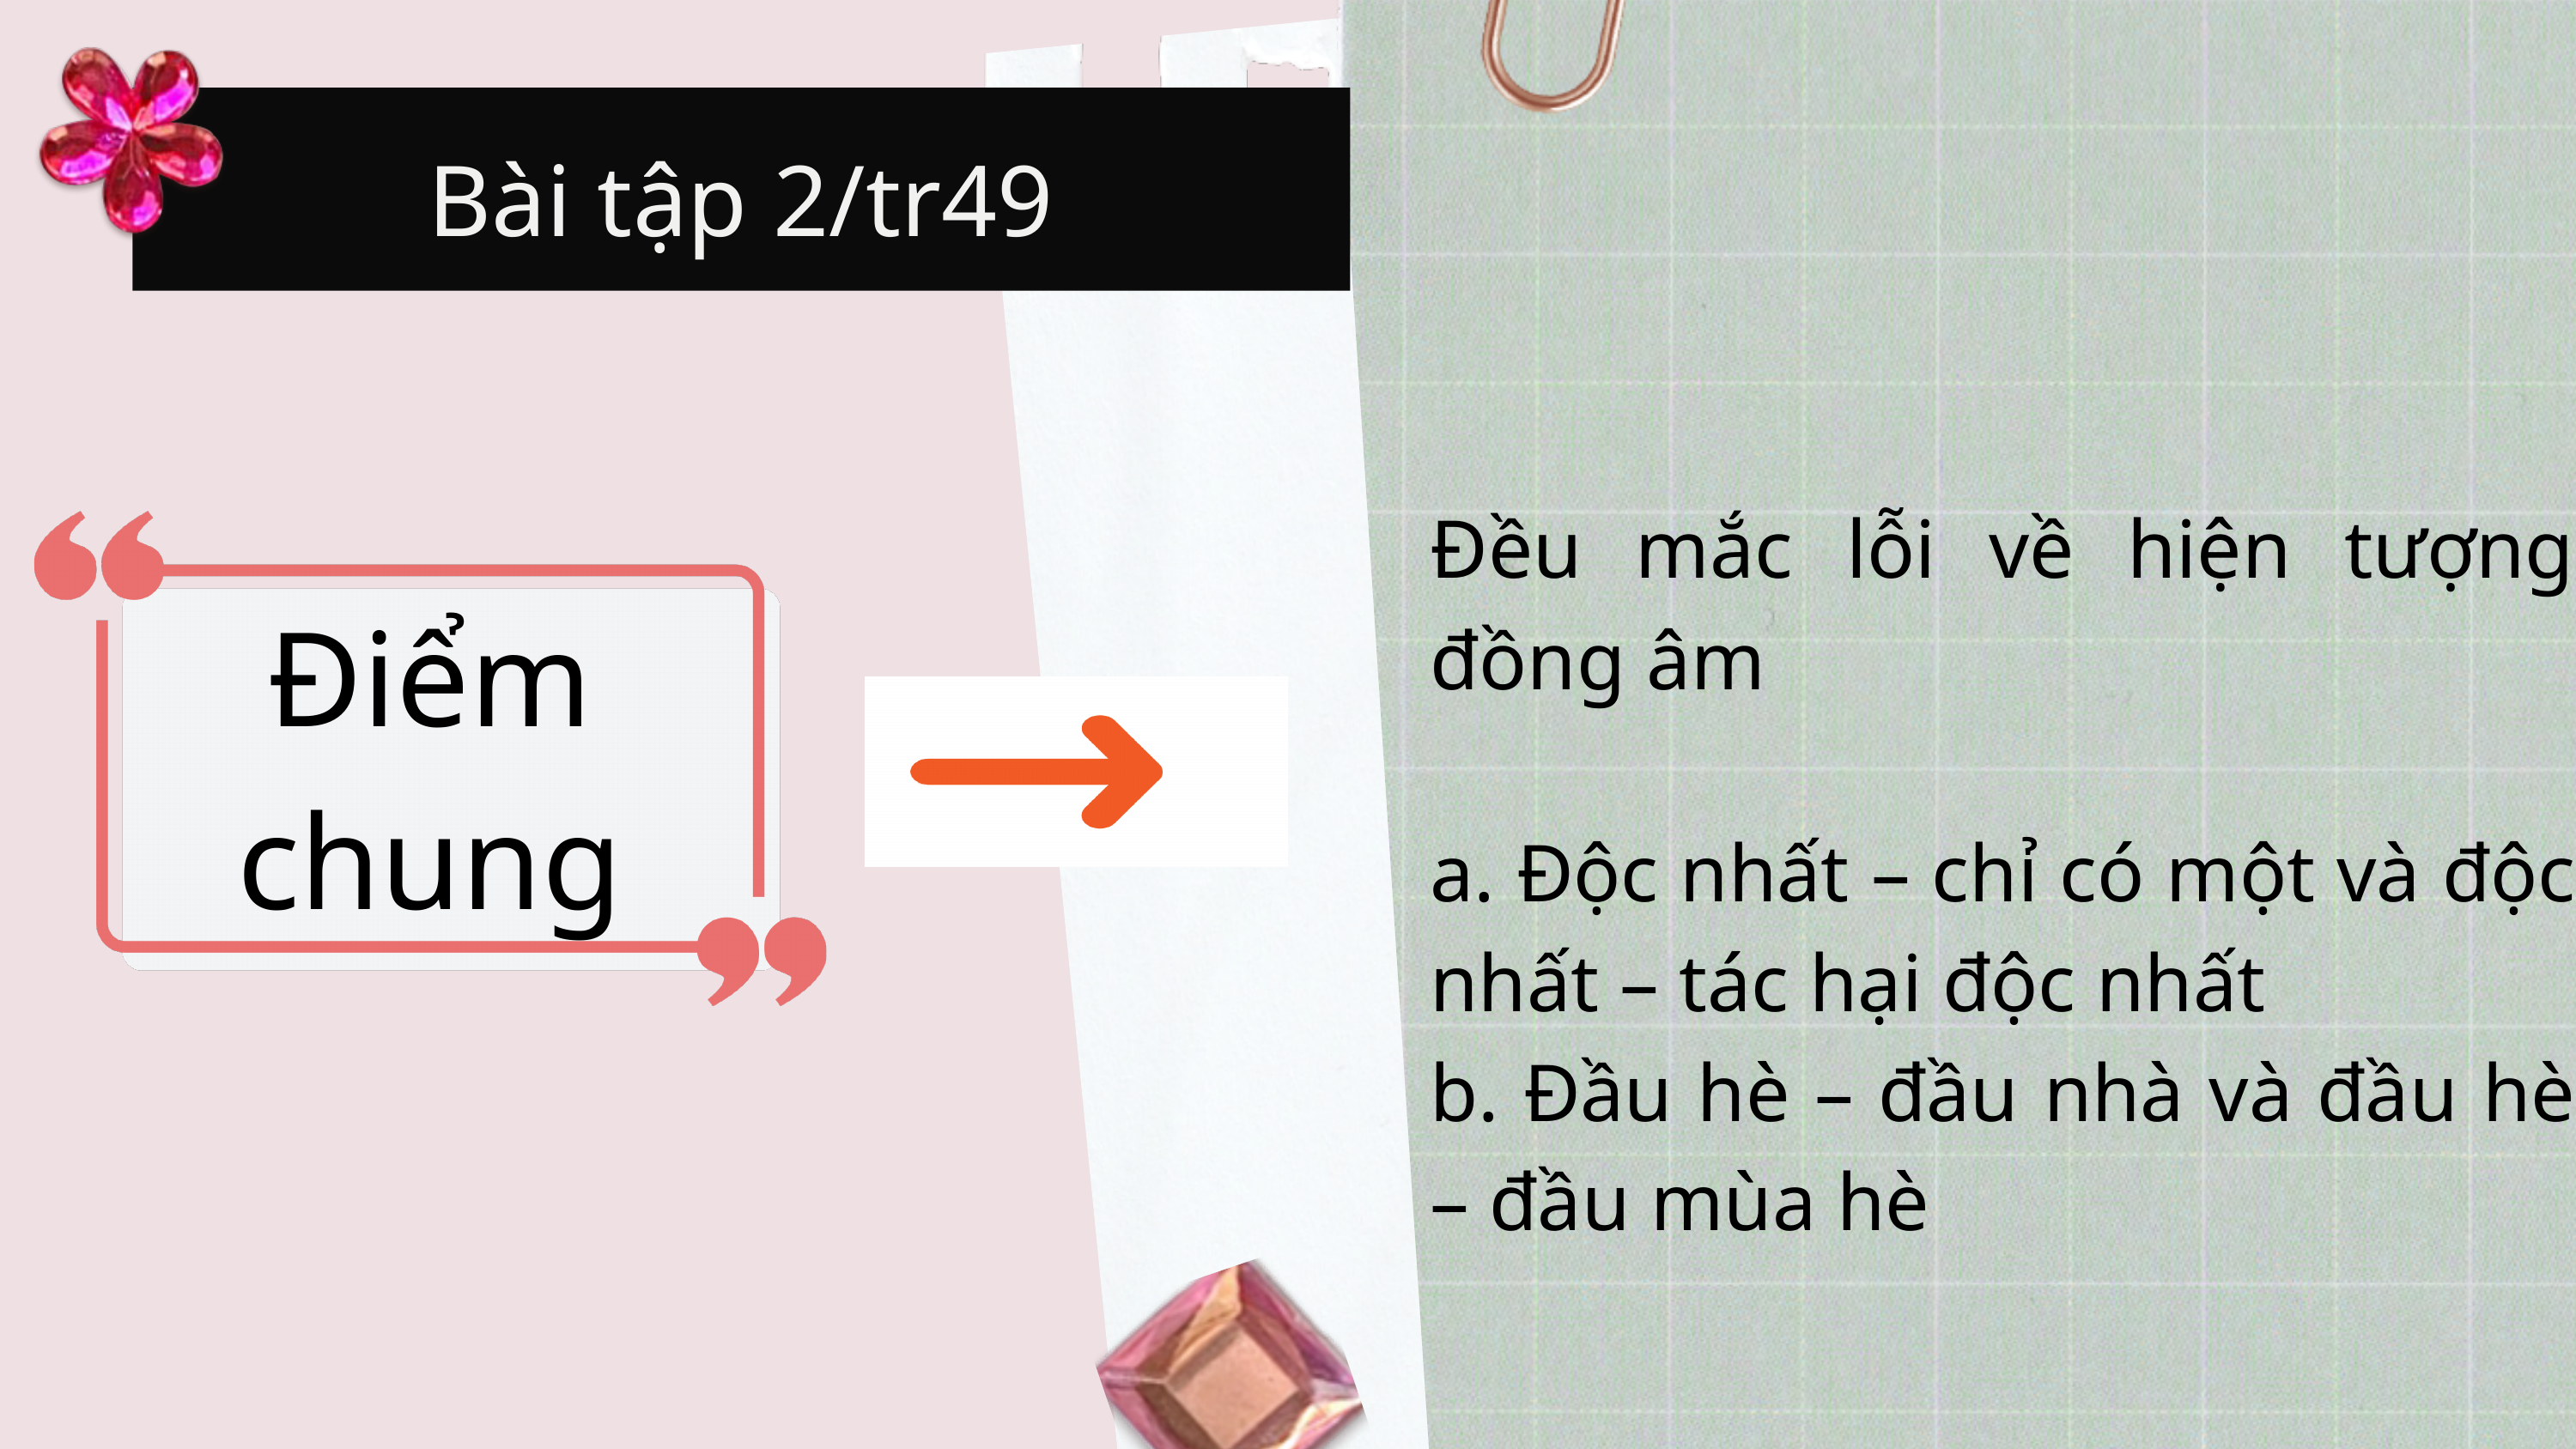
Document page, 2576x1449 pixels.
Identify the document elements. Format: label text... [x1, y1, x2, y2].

text_box [33, 511, 827, 1006]
text_box Điểm chung [132, 570, 728, 937]
text_box [33, 46, 231, 244]
picture [865, 676, 1289, 867]
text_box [132, 87, 1351, 291]
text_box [978, 0, 2576, 1449]
